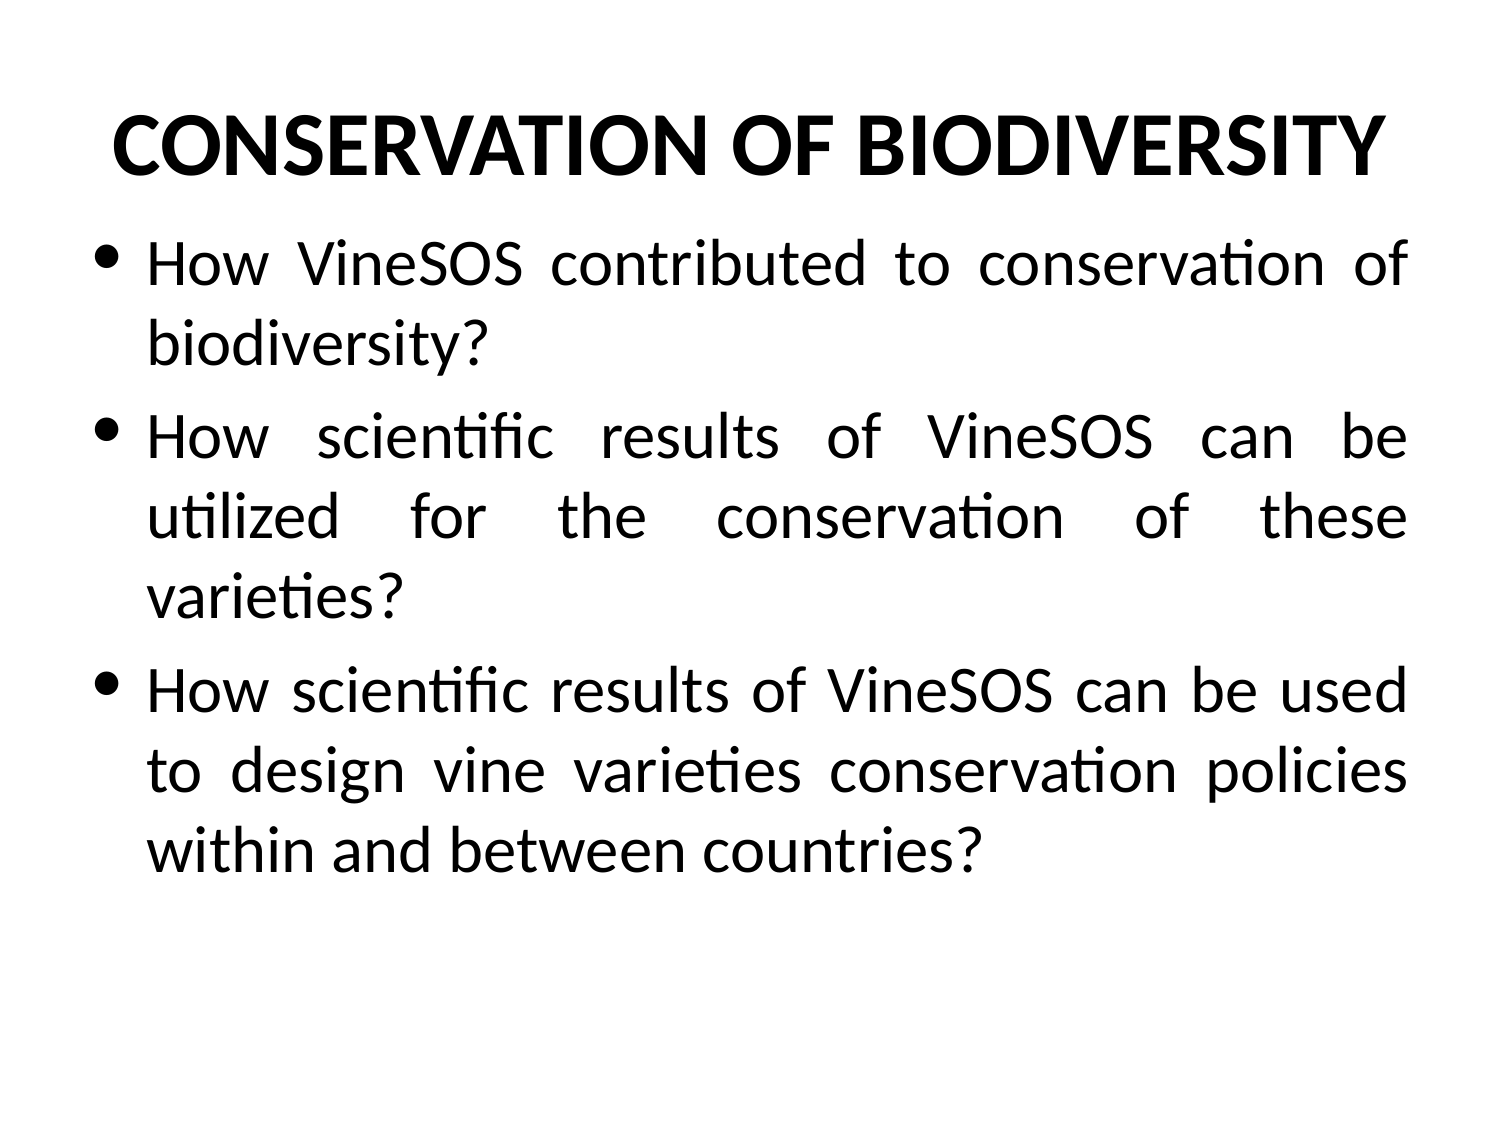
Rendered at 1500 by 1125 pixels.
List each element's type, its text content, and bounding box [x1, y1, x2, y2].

list How VineSOS contributed to conservation of biodiversity? How scientific results of VineSOS can be utilized for the conservation of these varieties? How scientific results of VineSOS can be used to design vine varieties conservation policies within and between countries? [75, 210, 1425, 1005]
title CONSERVATION OF BIODIVERSITY [75, 45, 1425, 210]
